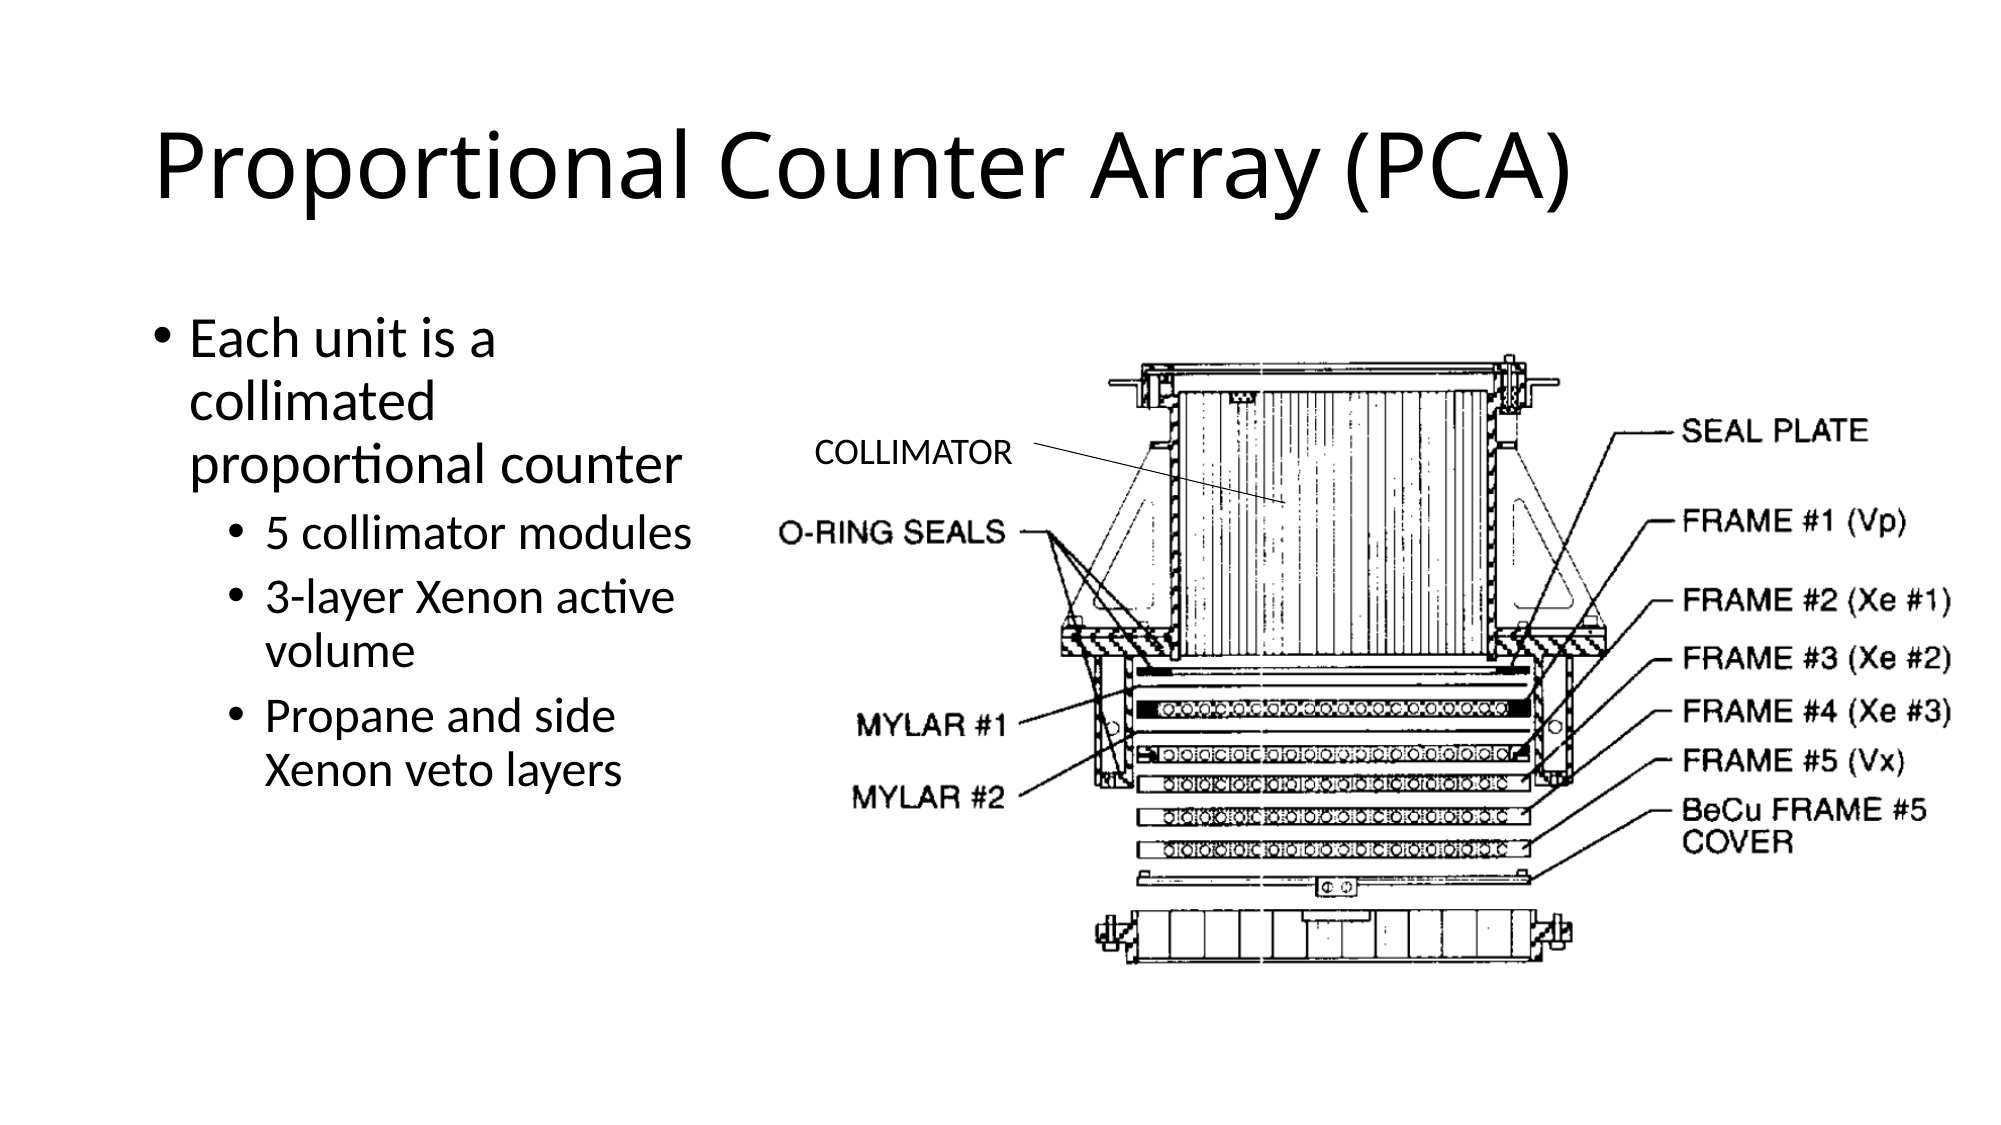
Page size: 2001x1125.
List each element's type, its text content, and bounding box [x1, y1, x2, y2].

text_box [1033, 442, 1286, 504]
title Proportional Counter Array (PCA) [137, 59, 1863, 278]
list Each unit is a collimated proportional counter 5 collimator modules 3-layer Xenon active volume Propane and side Xenon veto layers [137, 299, 755, 1014]
picture [724, 326, 2000, 986]
